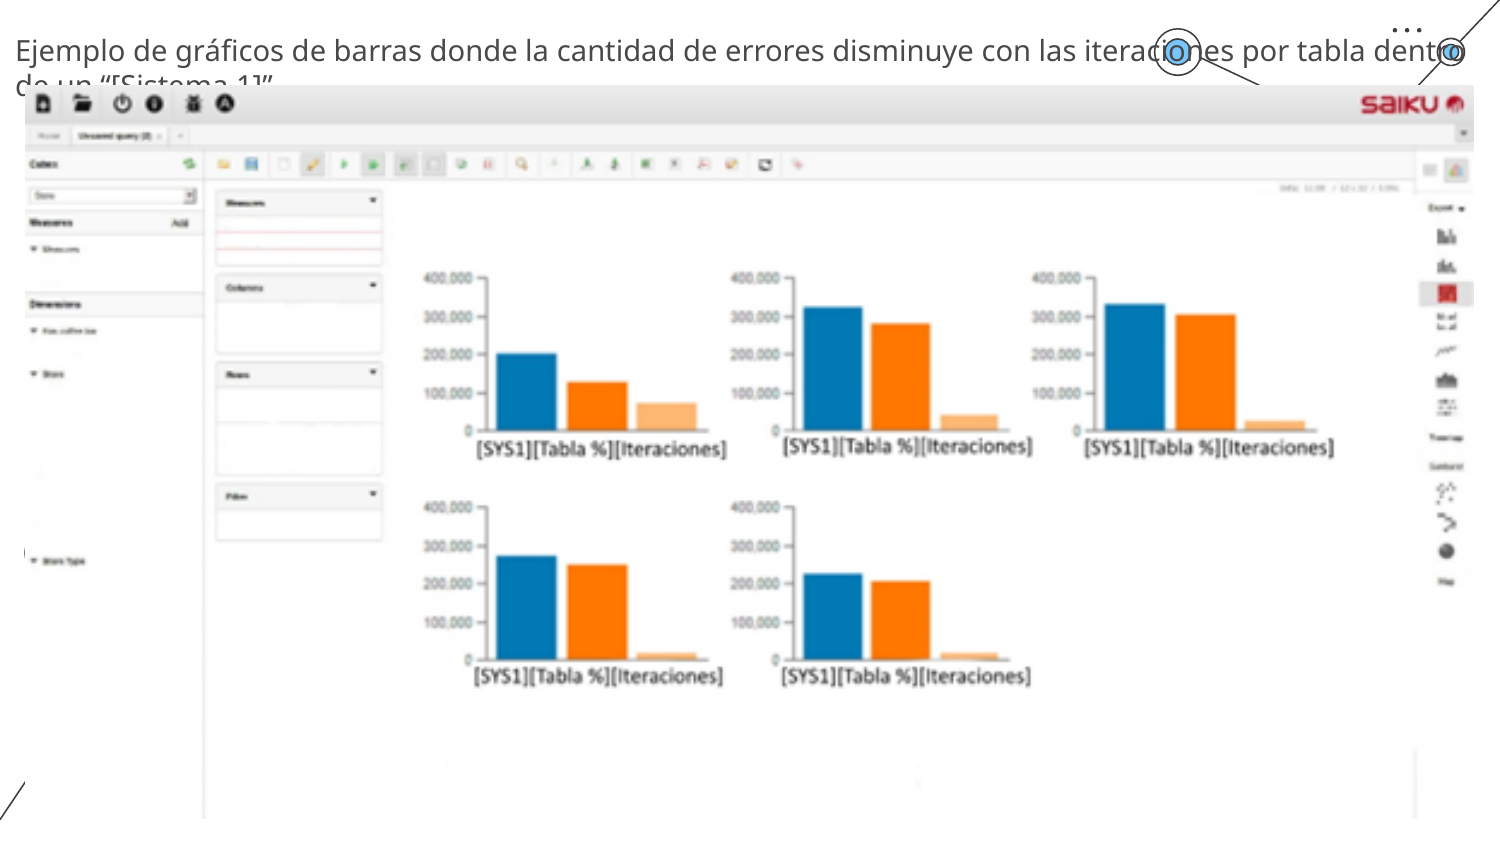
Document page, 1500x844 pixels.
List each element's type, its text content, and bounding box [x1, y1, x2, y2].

title Ejemplo de gráficos de barras donde la cantidad de errores disminuye con las iteraciones por tabla dentro de un “[Sistema 1]” [0, 17, 1500, 86]
picture [25, 84, 1475, 819]
